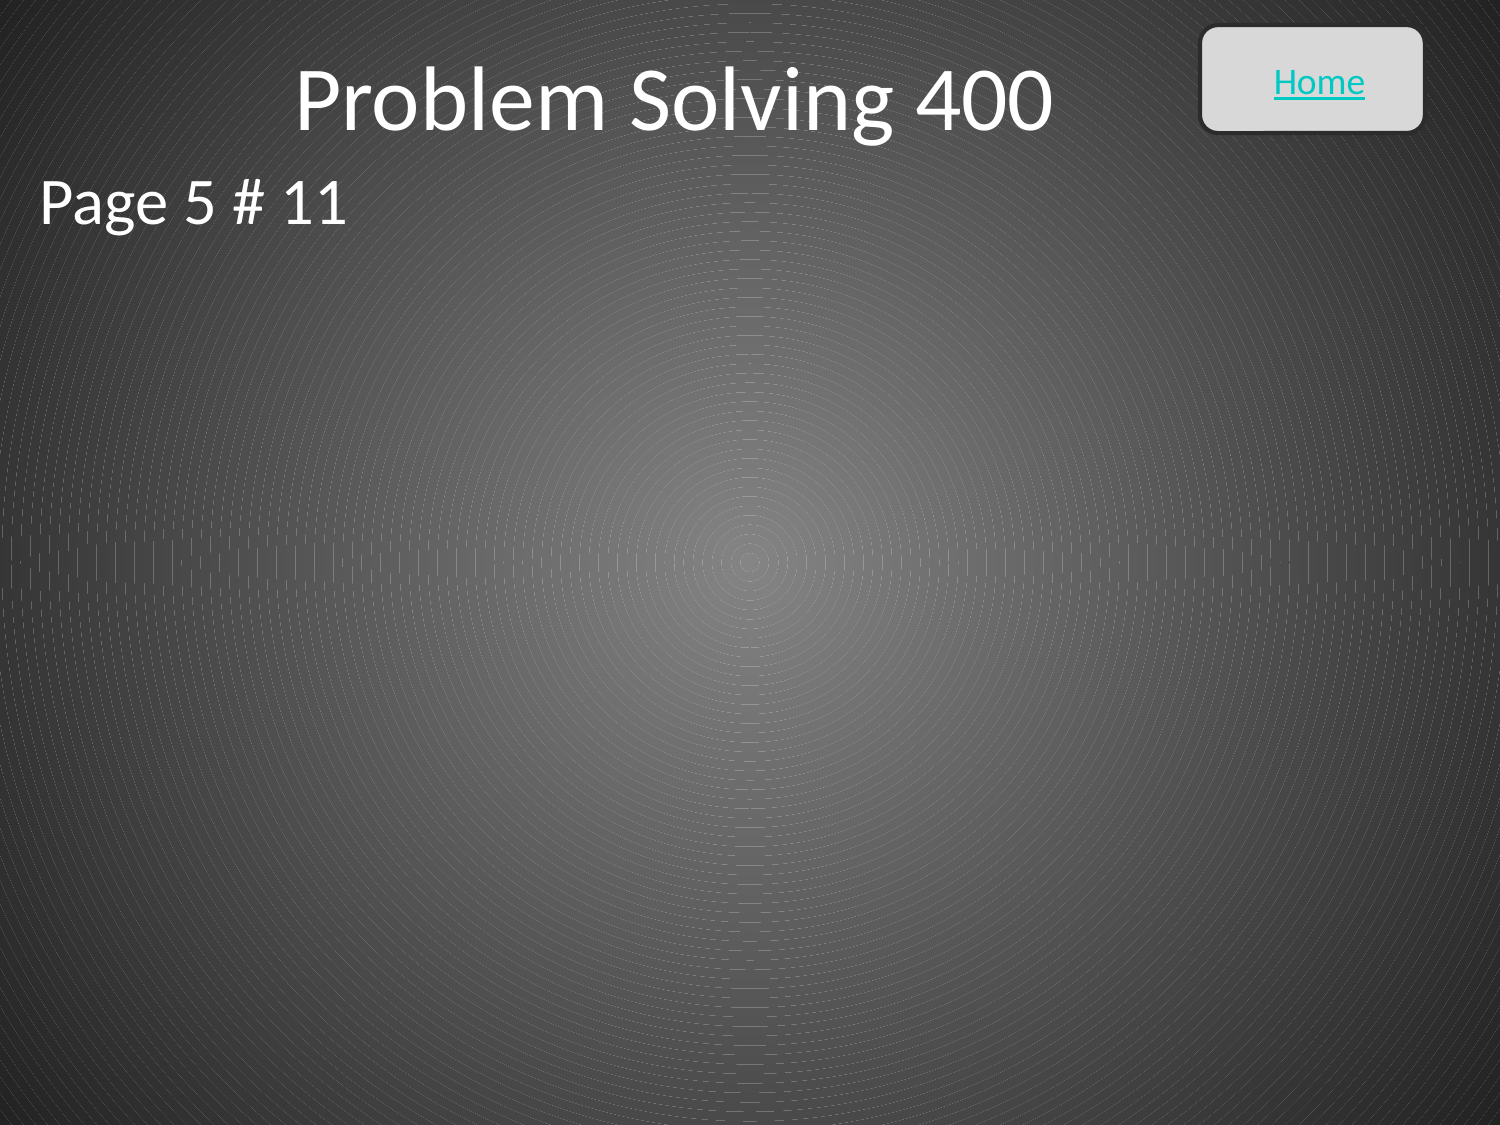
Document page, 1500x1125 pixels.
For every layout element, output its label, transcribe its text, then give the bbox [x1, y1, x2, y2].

text_box [1197, 22, 1428, 136]
title Problem Solving 400 [0, 0, 1350, 188]
list Page 5 # 11 [24, 149, 1500, 1125]
text_box Home [1224, 49, 1415, 110]
